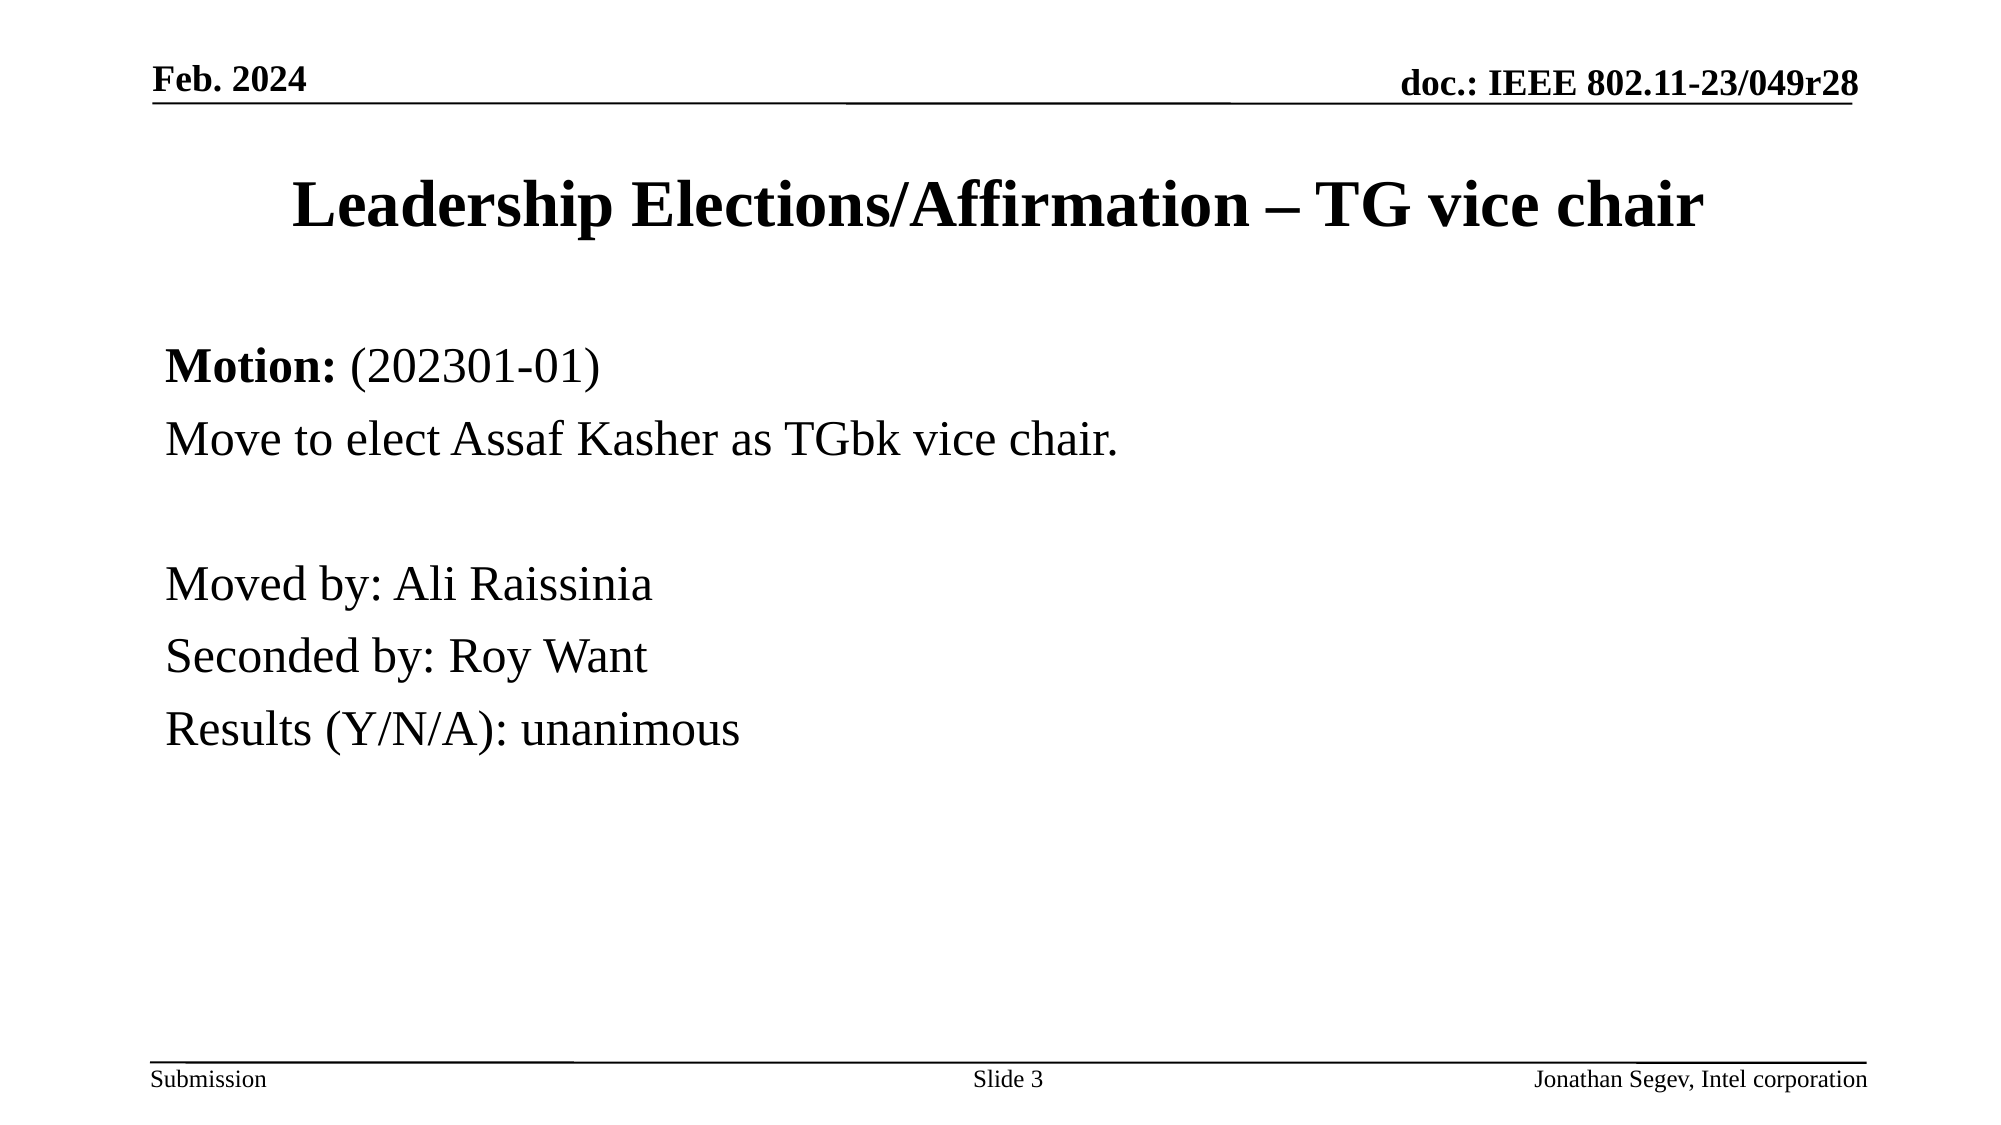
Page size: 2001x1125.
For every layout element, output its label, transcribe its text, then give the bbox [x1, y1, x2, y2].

slide_number Slide 3 [950, 1061, 1067, 1123]
footer Jonathan Segev, Intel corporation [1171, 1061, 1869, 1093]
list Motion: (202301-01) Move to elect Assaf Kasher as TGbk vice chair. Moved by: Ali Raissinia Seconded by: Roy Want Results (Y/N/A): unanimous [149, 324, 1850, 1000]
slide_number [152, 54, 563, 100]
title Leadership Elections/Affirmation – TG vice chair [149, 112, 1850, 288]
